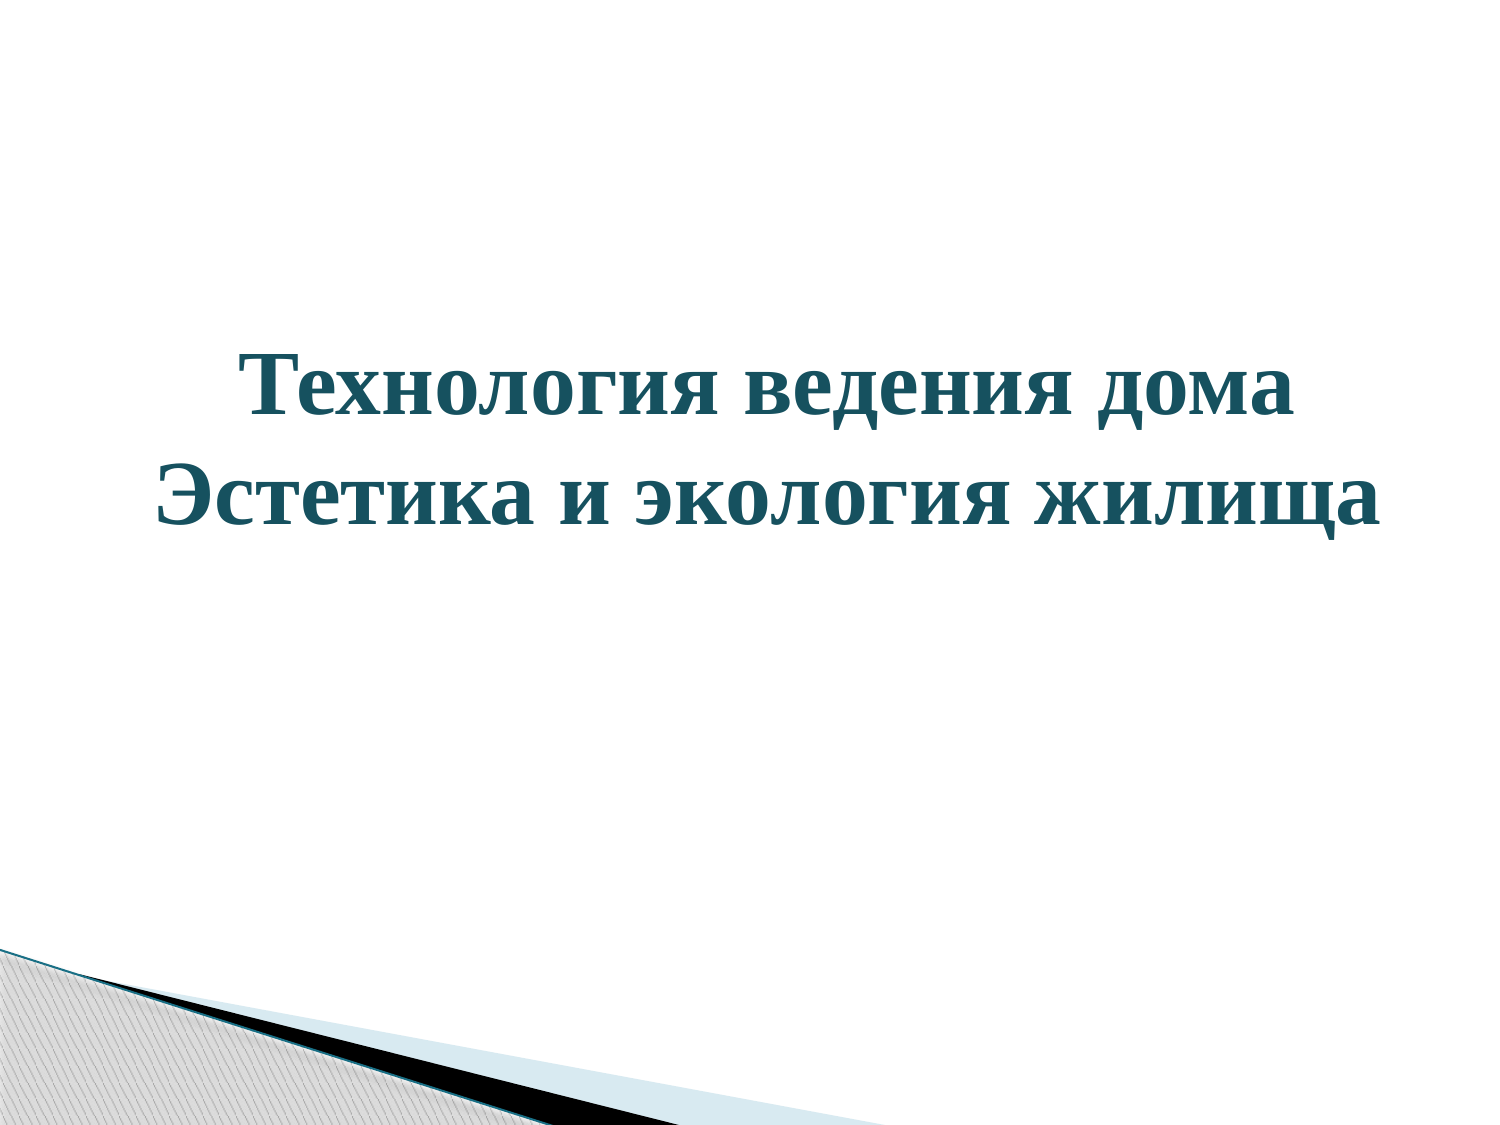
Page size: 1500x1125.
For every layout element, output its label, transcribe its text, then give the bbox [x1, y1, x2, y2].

text_box Технология ведения дома Эстетика и экология жилища [100, 315, 1436, 551]
